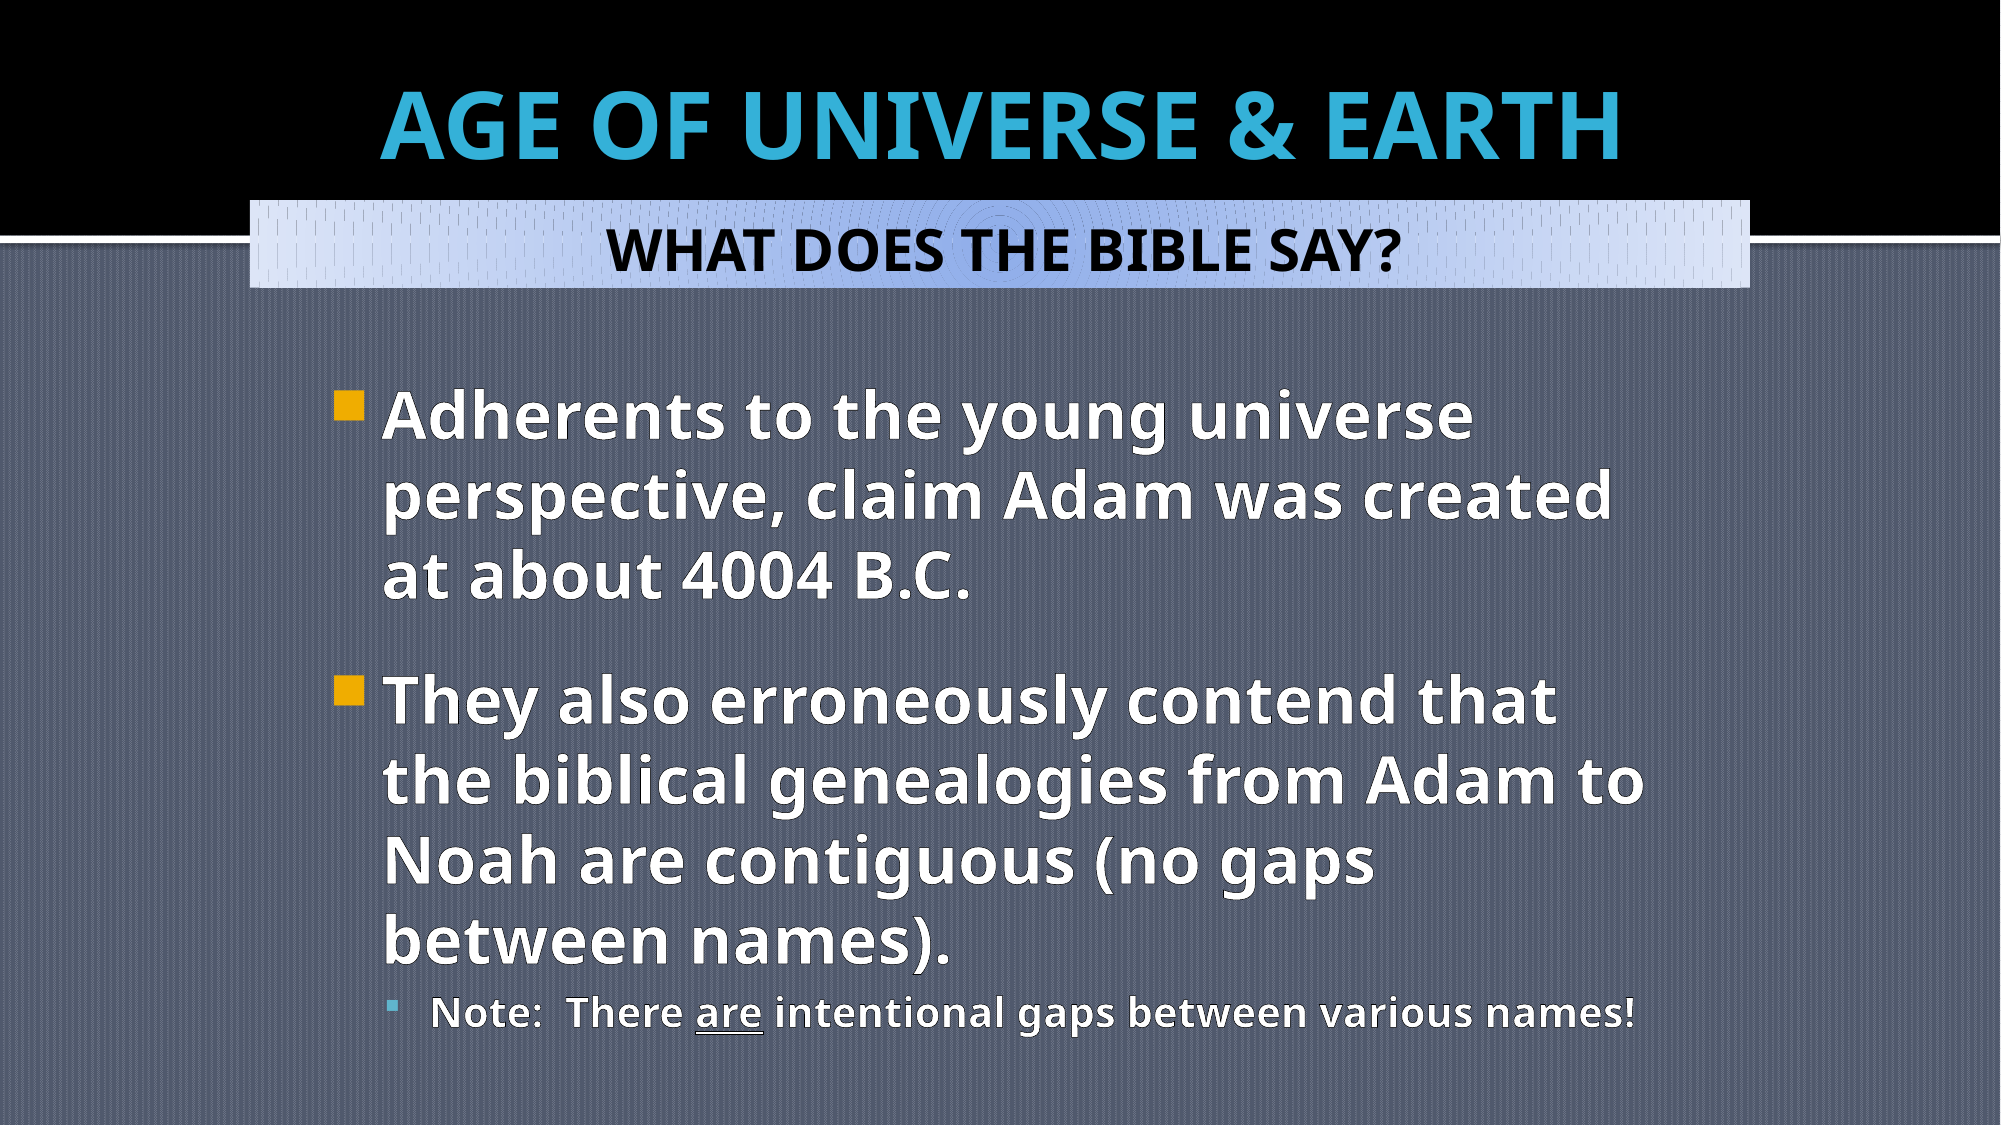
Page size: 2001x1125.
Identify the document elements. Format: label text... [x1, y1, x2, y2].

list WHAT DOES THE BIBLE SAY? [249, 200, 1750, 288]
title AGE OF UNIVERSE & EARTH [324, 45, 1675, 200]
list Adherents to the young universe perspective, claim Adam was created at about 4004 B.C. They also erroneously contend that the biblical genealogies from Adam to Noah are contiguous (no gaps between names). Note: There are intentional gaps between various names! [300, 287, 1663, 1000]
